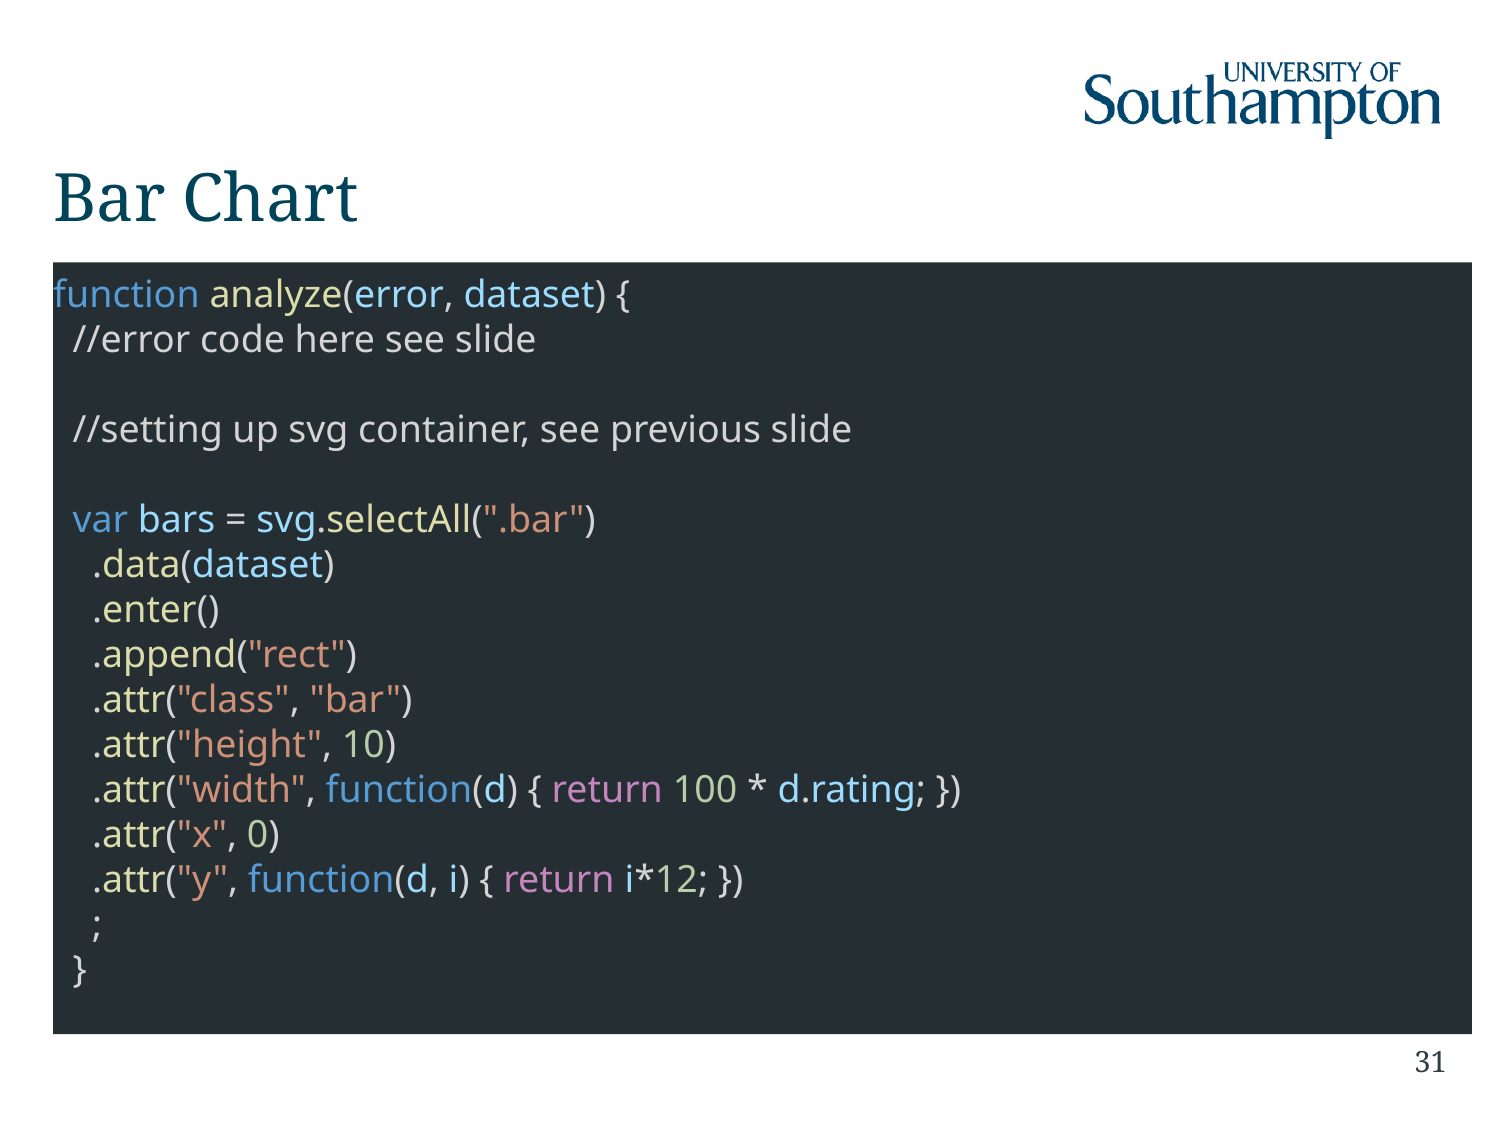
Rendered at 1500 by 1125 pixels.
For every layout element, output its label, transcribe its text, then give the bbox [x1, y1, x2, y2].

title Bar Chart [52, 147, 1448, 255]
text_box function analyze(error, dataset) { //error code here see slide //setting up svg container, see previous slide var bars = svg.selectAll(".bar") .data(dataset) .enter() .append("rect") .attr("class", "bar") .attr("height", 10) .attr("width", function(d) { return 100 * d.rating; }) .attr("x", 0) .attr("y", function(d, i) { return i*12; }) ; } [53, 262, 1472, 1035]
picture [1085, 62, 1440, 139]
slide_number 31 [1159, 1035, 1448, 1088]
